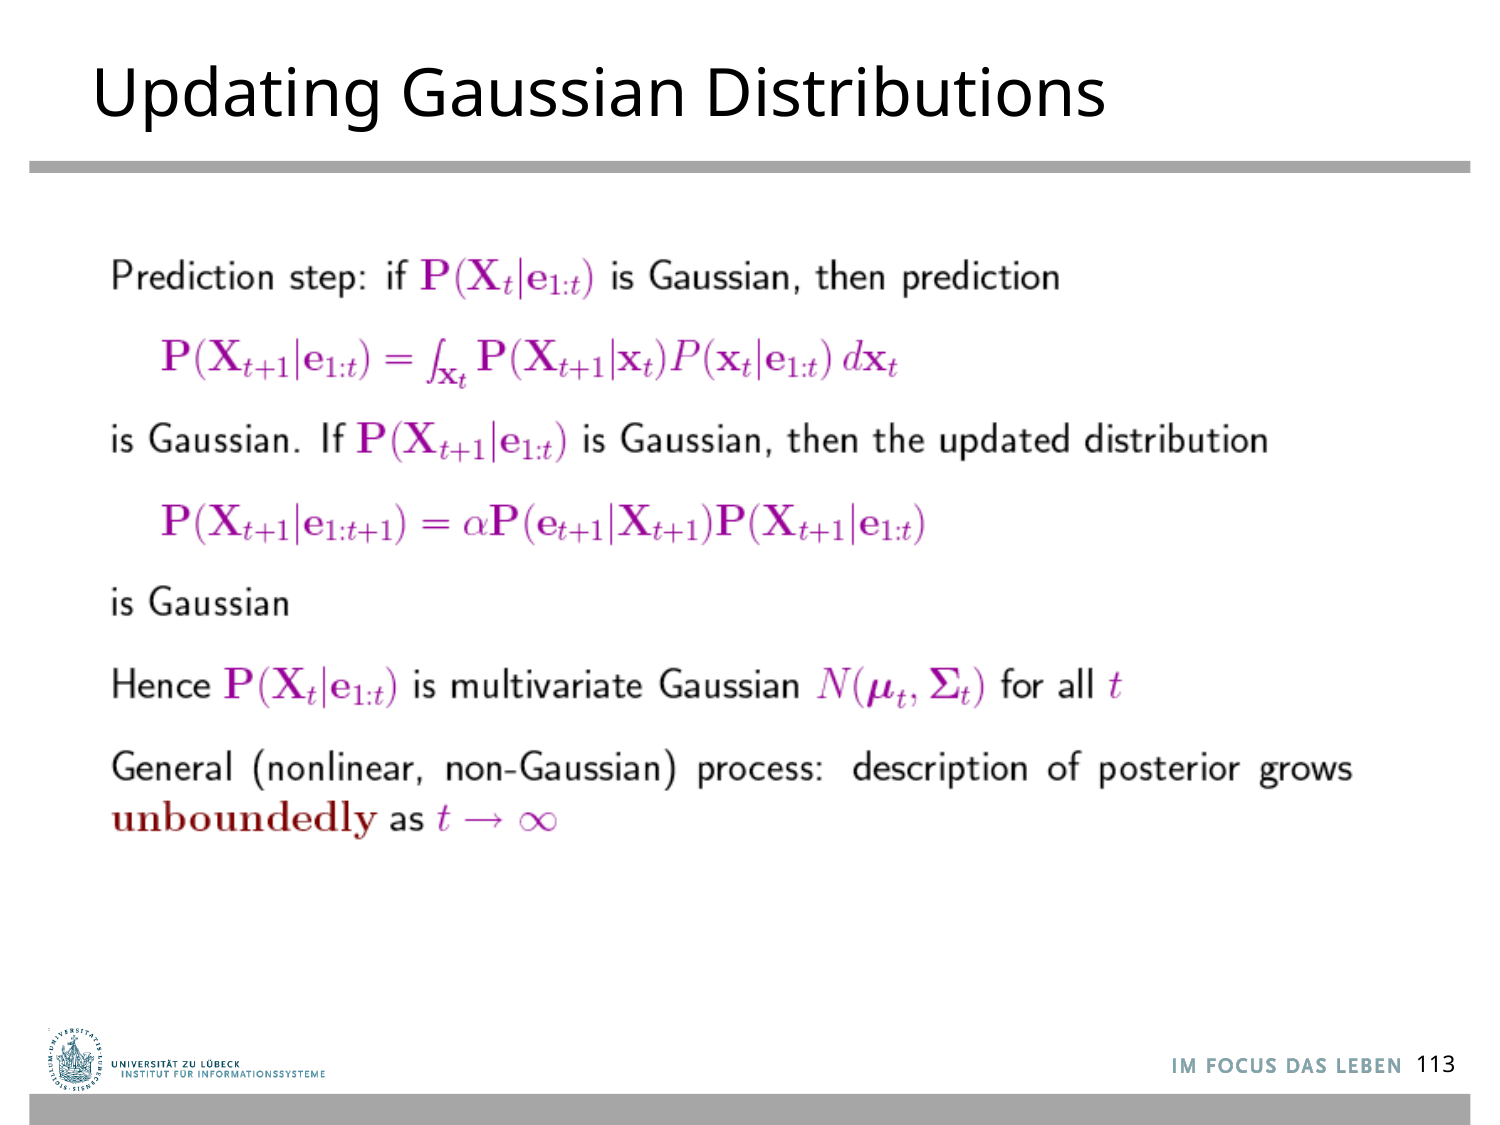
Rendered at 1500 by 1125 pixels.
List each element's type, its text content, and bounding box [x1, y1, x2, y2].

slide_number 113 [1305, 1050, 1471, 1083]
title Updating Gaussian Distributions [76, 42, 1427, 126]
picture [74, 231, 1426, 950]
picture [1173, 1058, 1305, 1073]
